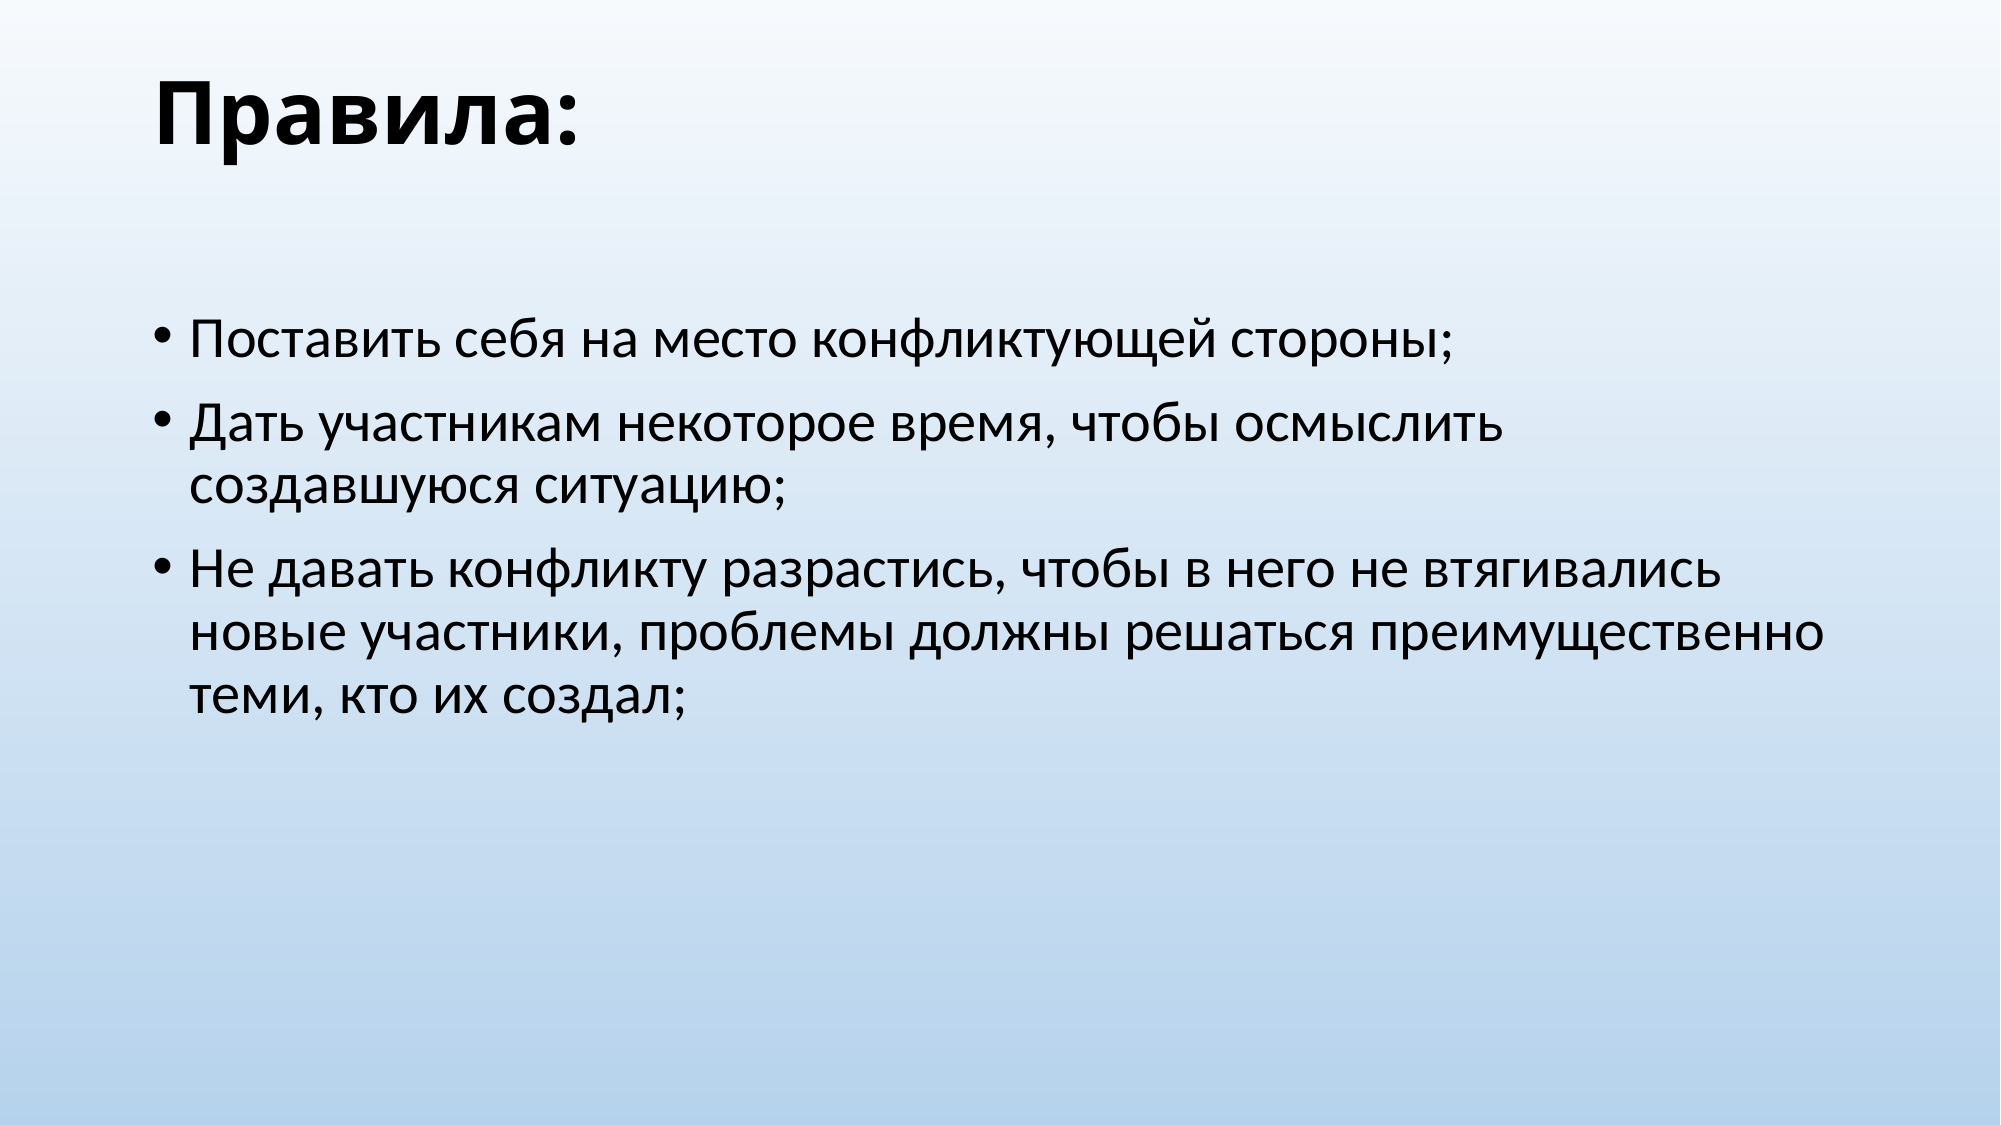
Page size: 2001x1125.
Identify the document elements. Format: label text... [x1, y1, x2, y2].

title Правила: [137, 59, 1863, 278]
list Поставить себя на место конфликтующей стороны; Дать участникам некоторое время, чтобы осмыслить создавшуюся ситуацию; Не давать конфликту разрастись, чтобы в него не втягивались новые участники, проблемы должны решаться преимущественно теми, кто их создал; [137, 299, 1863, 1014]
